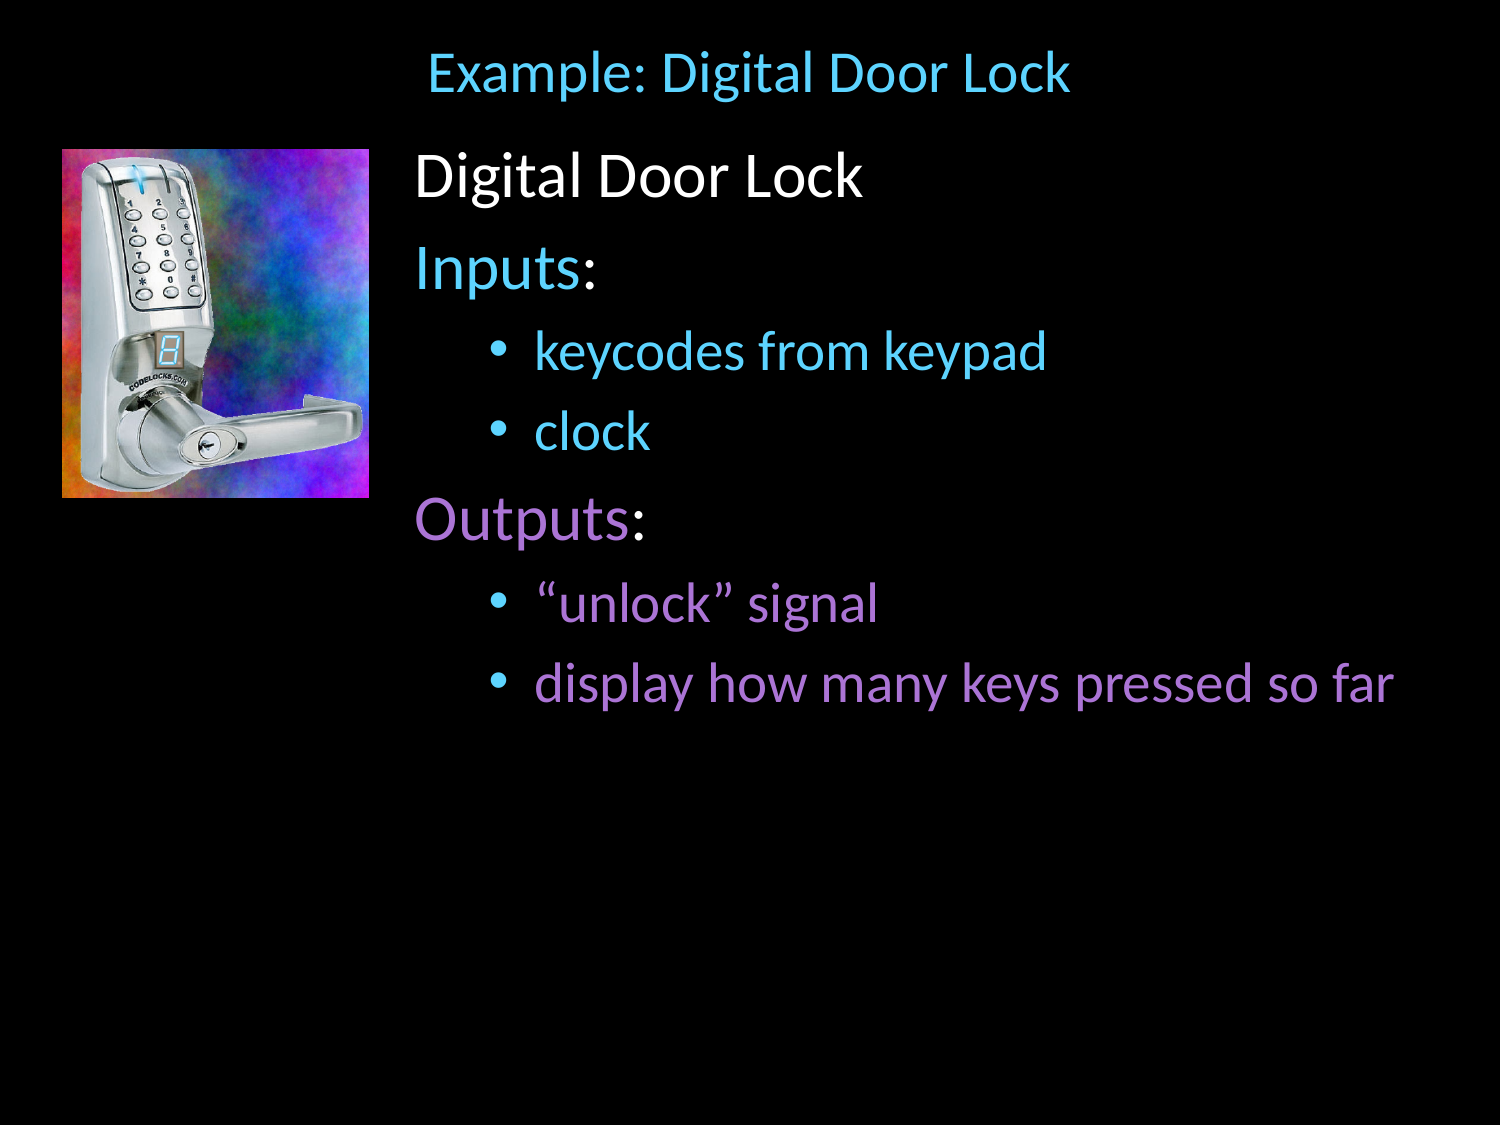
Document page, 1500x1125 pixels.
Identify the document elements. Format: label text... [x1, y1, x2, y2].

picture [62, 149, 370, 498]
title Example: Digital Door Lock [37, 24, 1463, 113]
list Digital Door Lock Inputs: keycodes from keypad clock Outputs: “unlock” signal display how many keys pressed so far [399, 125, 1463, 725]
